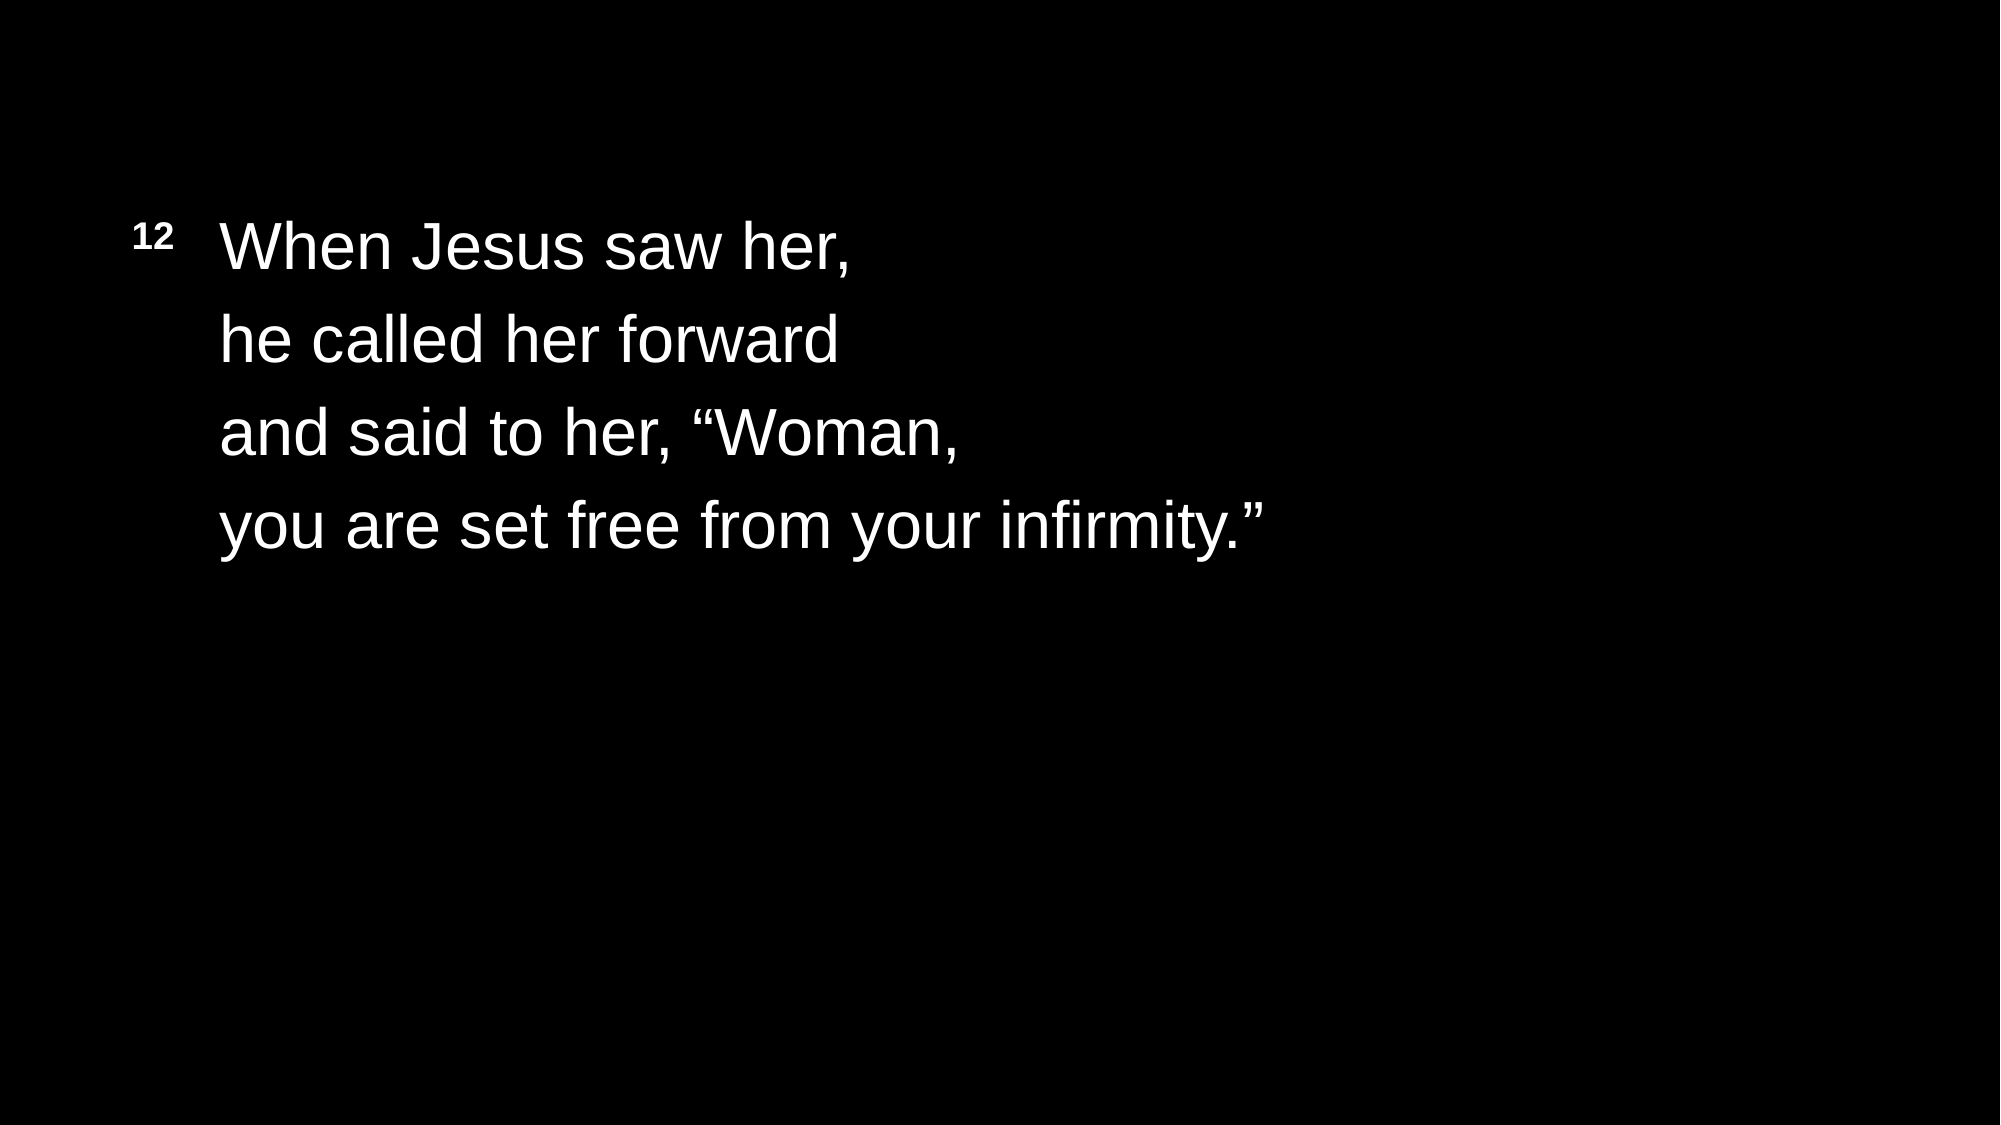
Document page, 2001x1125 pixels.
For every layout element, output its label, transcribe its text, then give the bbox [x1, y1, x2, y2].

list 12 When Jesus saw her, he called her forward and said to her, “Woman, you are set free from your infirmity.” [116, 204, 1824, 1015]
